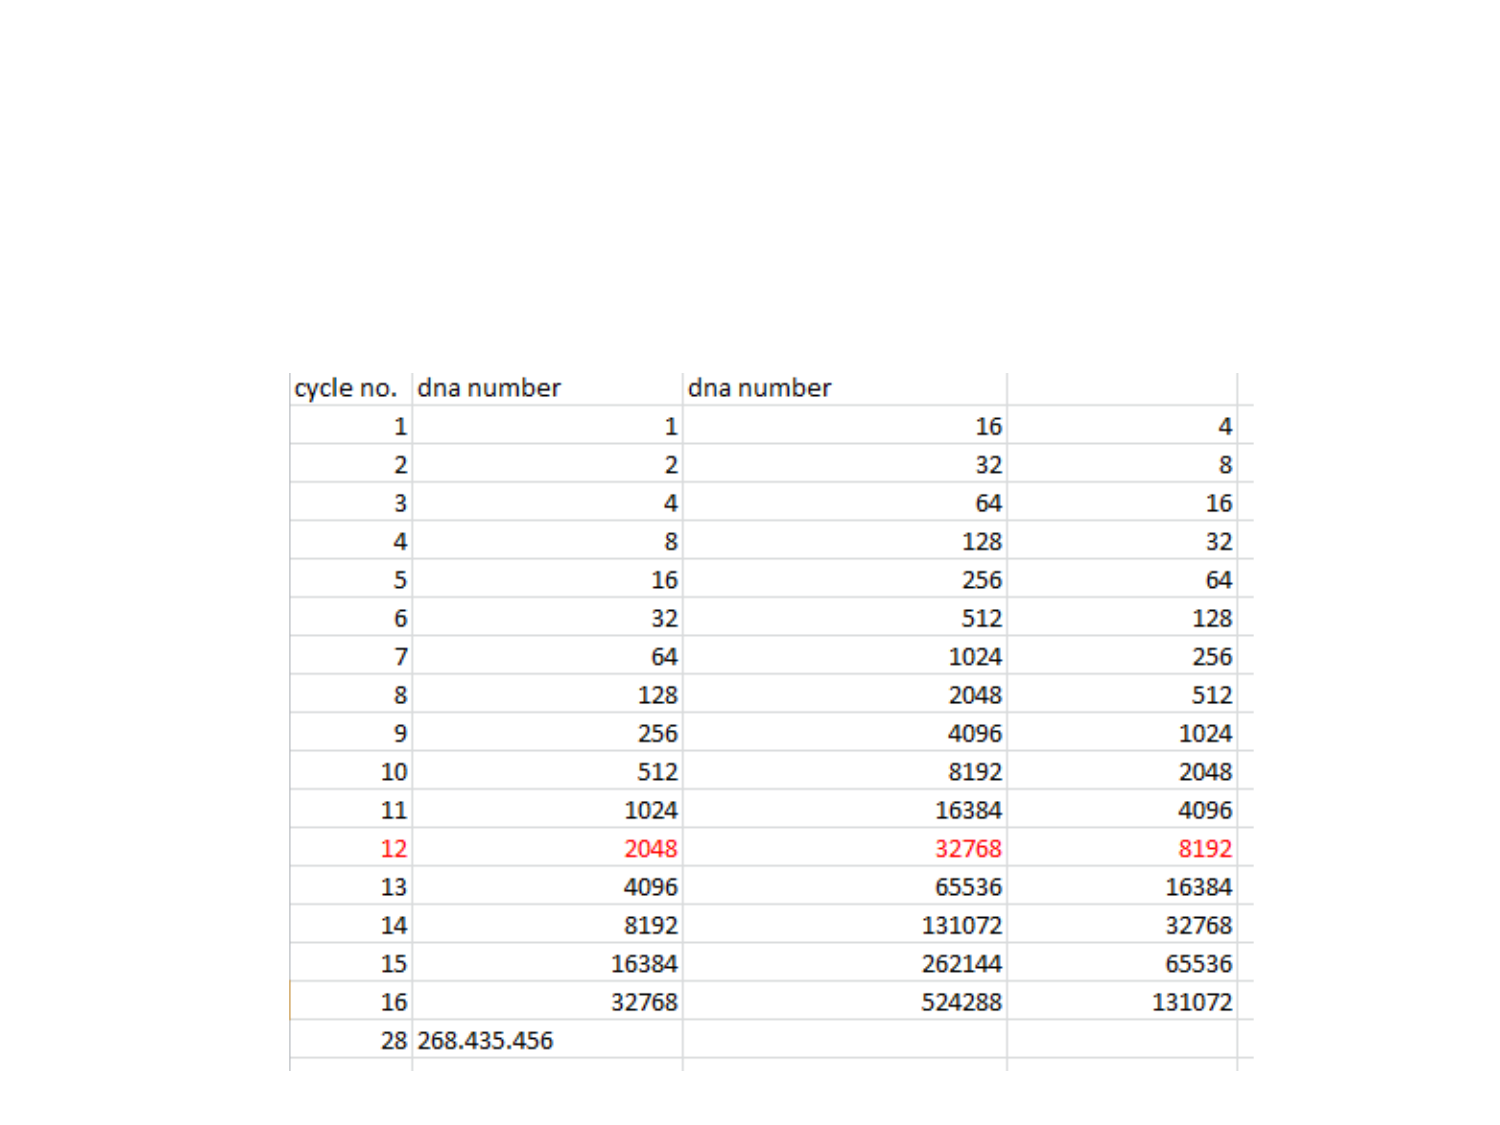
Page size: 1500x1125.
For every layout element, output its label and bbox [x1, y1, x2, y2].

picture [288, 373, 1254, 1071]
